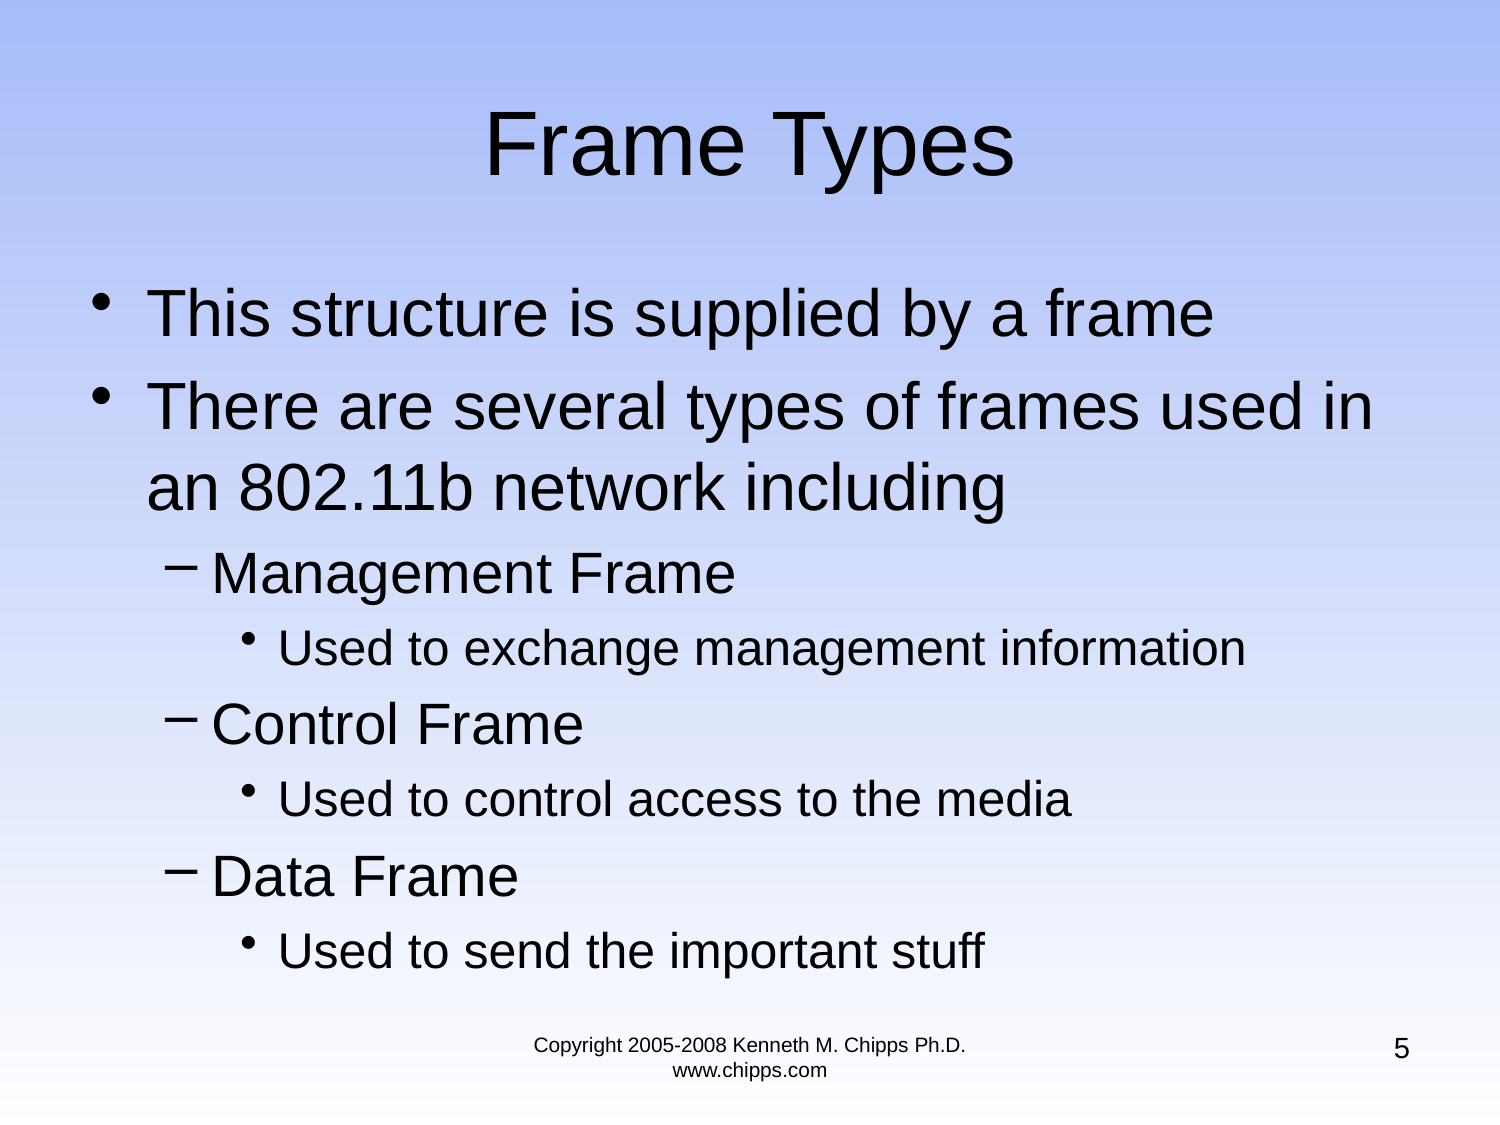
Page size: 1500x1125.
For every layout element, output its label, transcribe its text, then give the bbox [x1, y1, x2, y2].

title Frame Types [75, 45, 1425, 233]
slide_number 5 [1074, 1021, 1426, 1101]
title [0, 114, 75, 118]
list This structure is supplied by a frame There are several types of frames used in an 802.11b network including Management Frame Used to exchange management information Control Frame Used to control access to the media Data Frame Used to send the important stuff [75, 262, 1425, 1005]
footer Copyright 2005-2008 Kenneth M. Chipps Ph.D. www.chipps.com [449, 1024, 1051, 1103]
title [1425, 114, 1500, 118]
